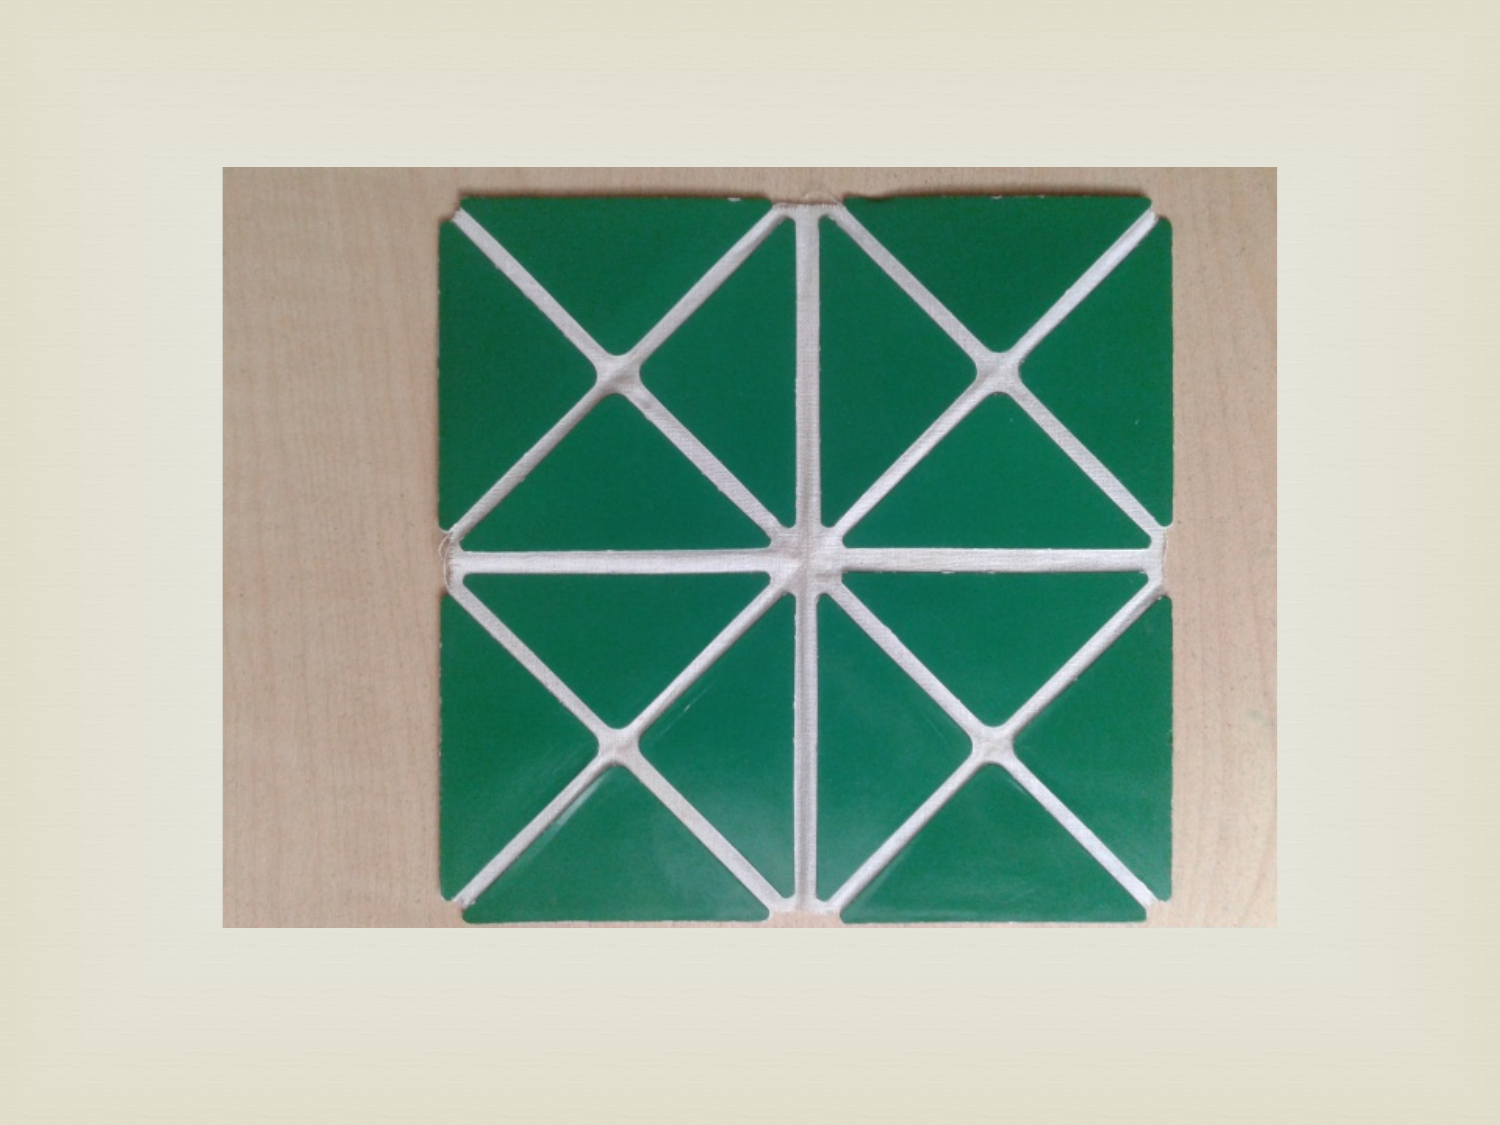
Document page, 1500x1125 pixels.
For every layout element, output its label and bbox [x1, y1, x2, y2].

picture [222, 166, 1278, 928]
